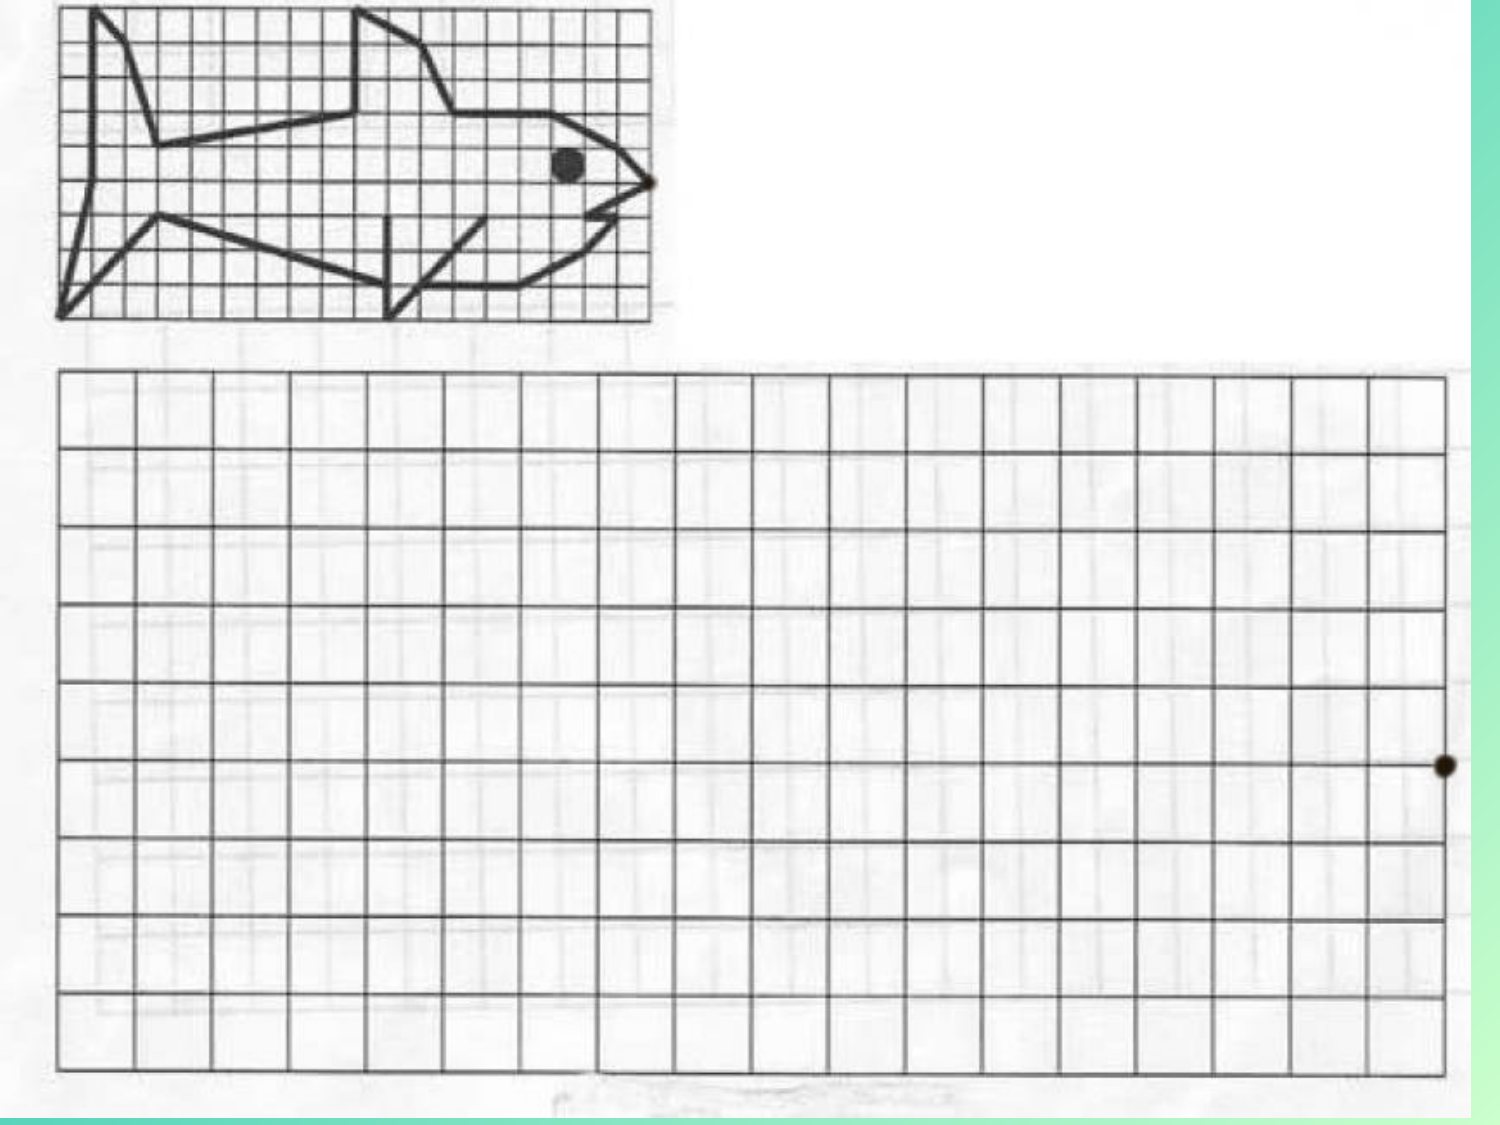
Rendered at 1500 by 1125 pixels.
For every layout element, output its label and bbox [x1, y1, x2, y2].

list [0, 0, 1471, 1118]
